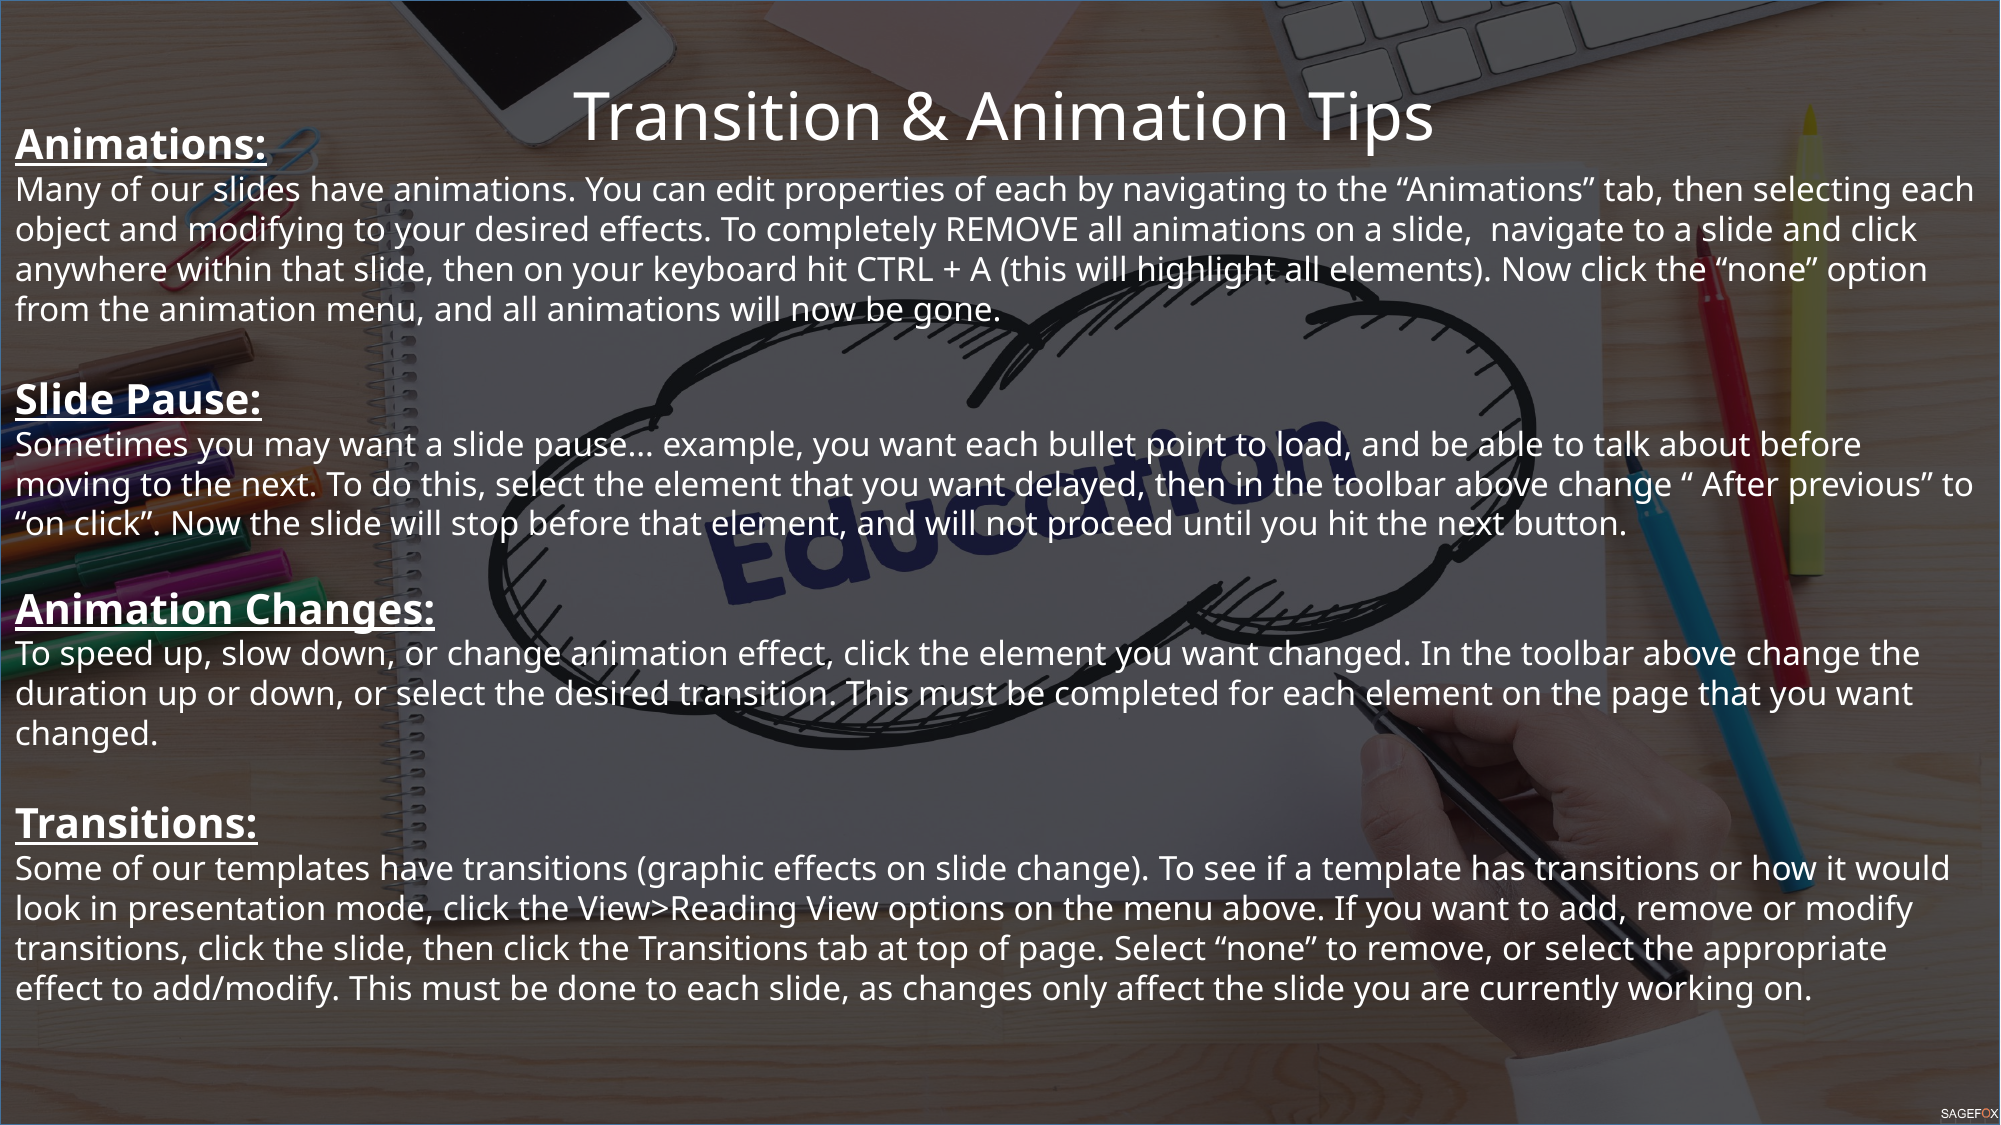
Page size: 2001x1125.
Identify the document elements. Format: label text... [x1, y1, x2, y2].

text_box Animations: Many of our slides have animations. You can edit properties of each by navigating to the “Animations” tab, then selecting each object and modifying to your desired effects. To completely REMOVE all animations on a slide, navigate to a slide and click anywhere within that slide, then on your keyboard hit CTRL + A (this will highlight all elements). Now click the “none” option from the animation menu, and all animations will now be gone. Slide Pause: Sometimes you may want a slide pause… example, you want each bullet point to load, and be able to talk about before moving to the next. To do this, select the element that you want delayed, then in the toolbar above change “ After previous” to “on click”. Now the slide will stop before that element, and will not proceed until you hit the next button. Animation Changes: To speed up, slow down, or change animation effect, click the element you want changed. In the toolbar above change the duration up or down, or select the desired transition. This must be completed for each element on the page that you want changed. Transitions: Some of our templates have transitions (graphic effects on slide change). To see if a template has transitions or how it would look in presentation mode, click the View>Reading View options on the menu above. If you want to add, remove or modify transitions, click the slide, then click the Transitions tab at top of page. Select “none” to remove, or select the appropriate effect to add/modify. This must be done to each slide, as changes only affect the slide you are currently working on. [0, 0, 2000, 1125]
title Transition & Animation Tips [477, 59, 1532, 177]
